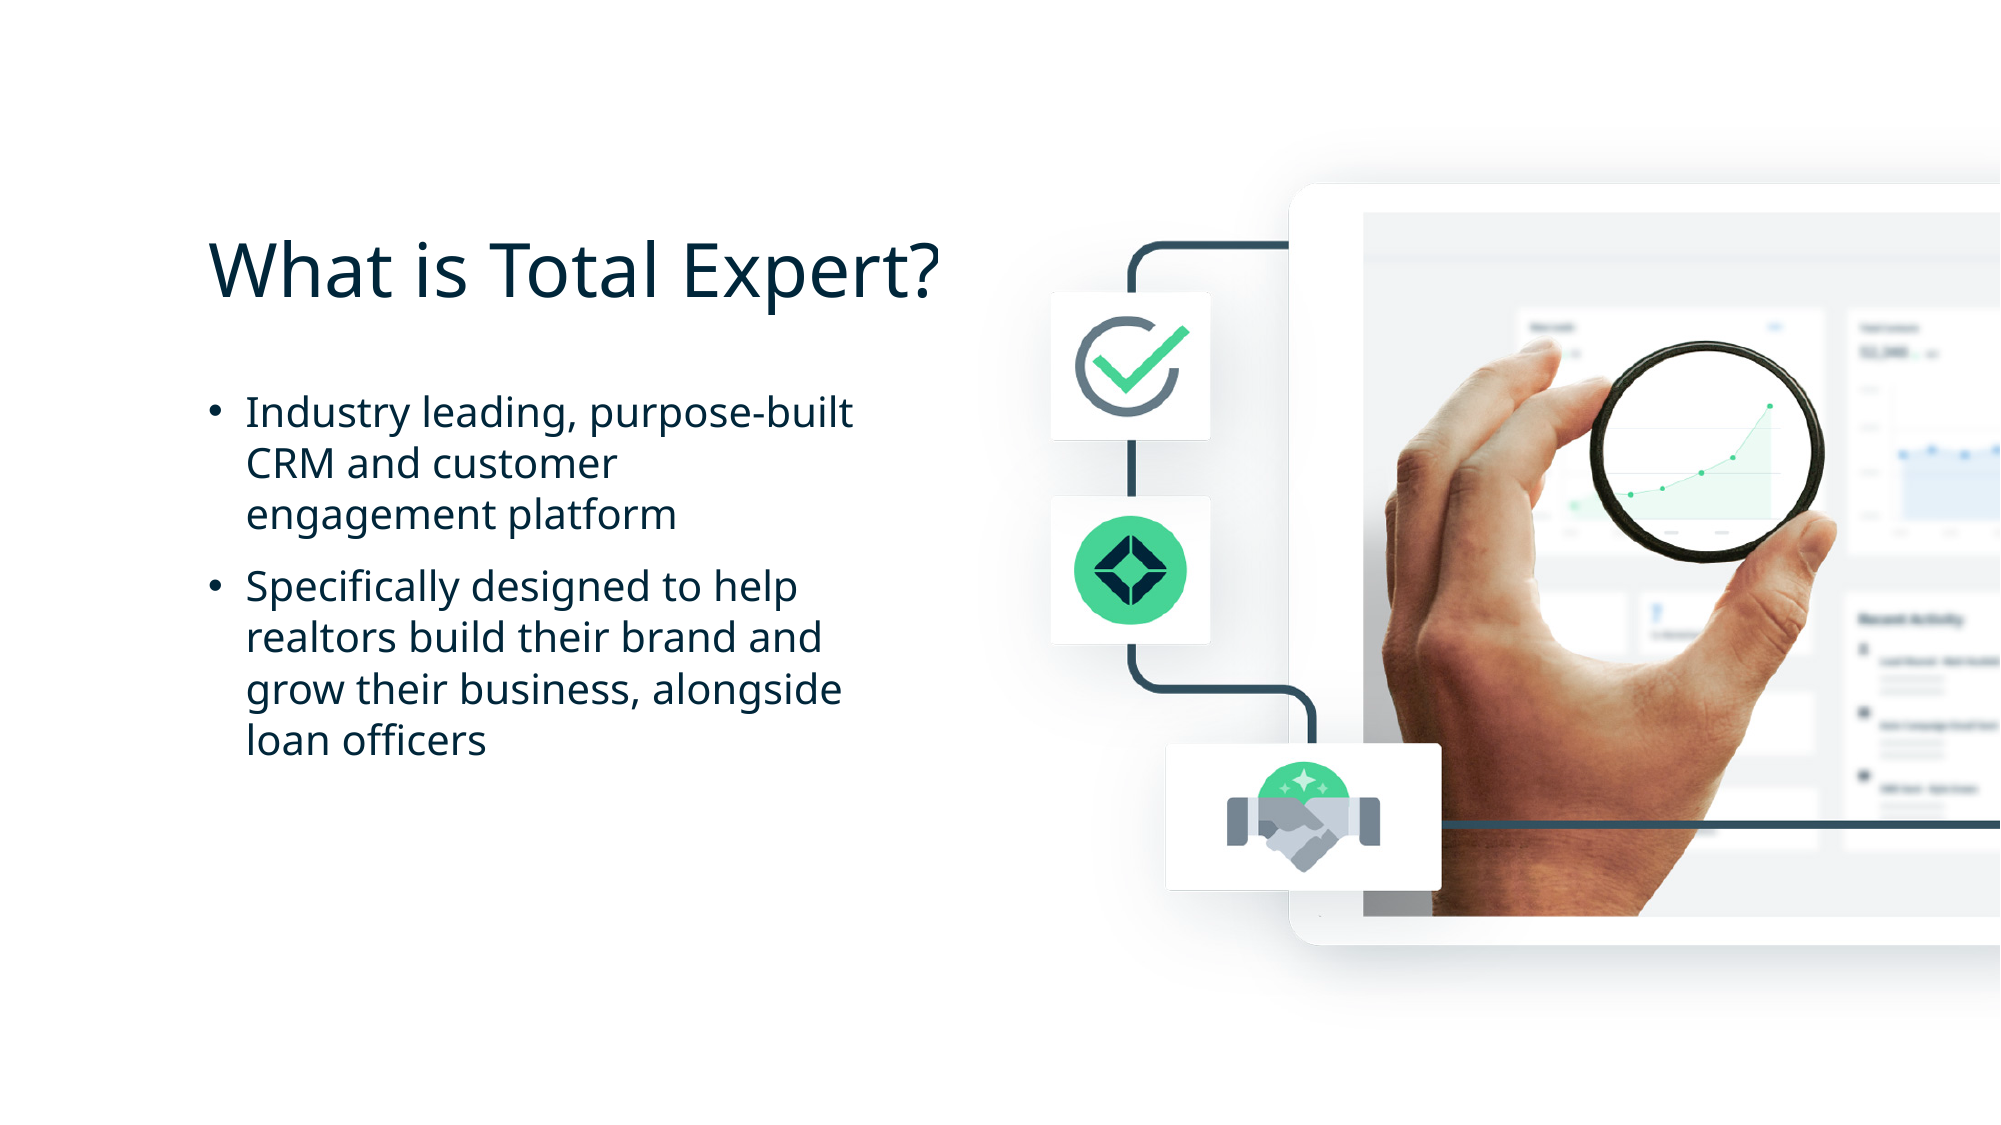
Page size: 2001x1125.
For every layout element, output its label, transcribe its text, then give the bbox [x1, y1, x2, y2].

picture [938, 0, 2000, 1125]
text_box Industry leading, purpose-built CRM and customer engagement platform Specifically designed to help realtors build their brand and grow their business, alongside loan officers [196, 410, 883, 981]
text_box What is Total Expert? [196, 227, 938, 410]
